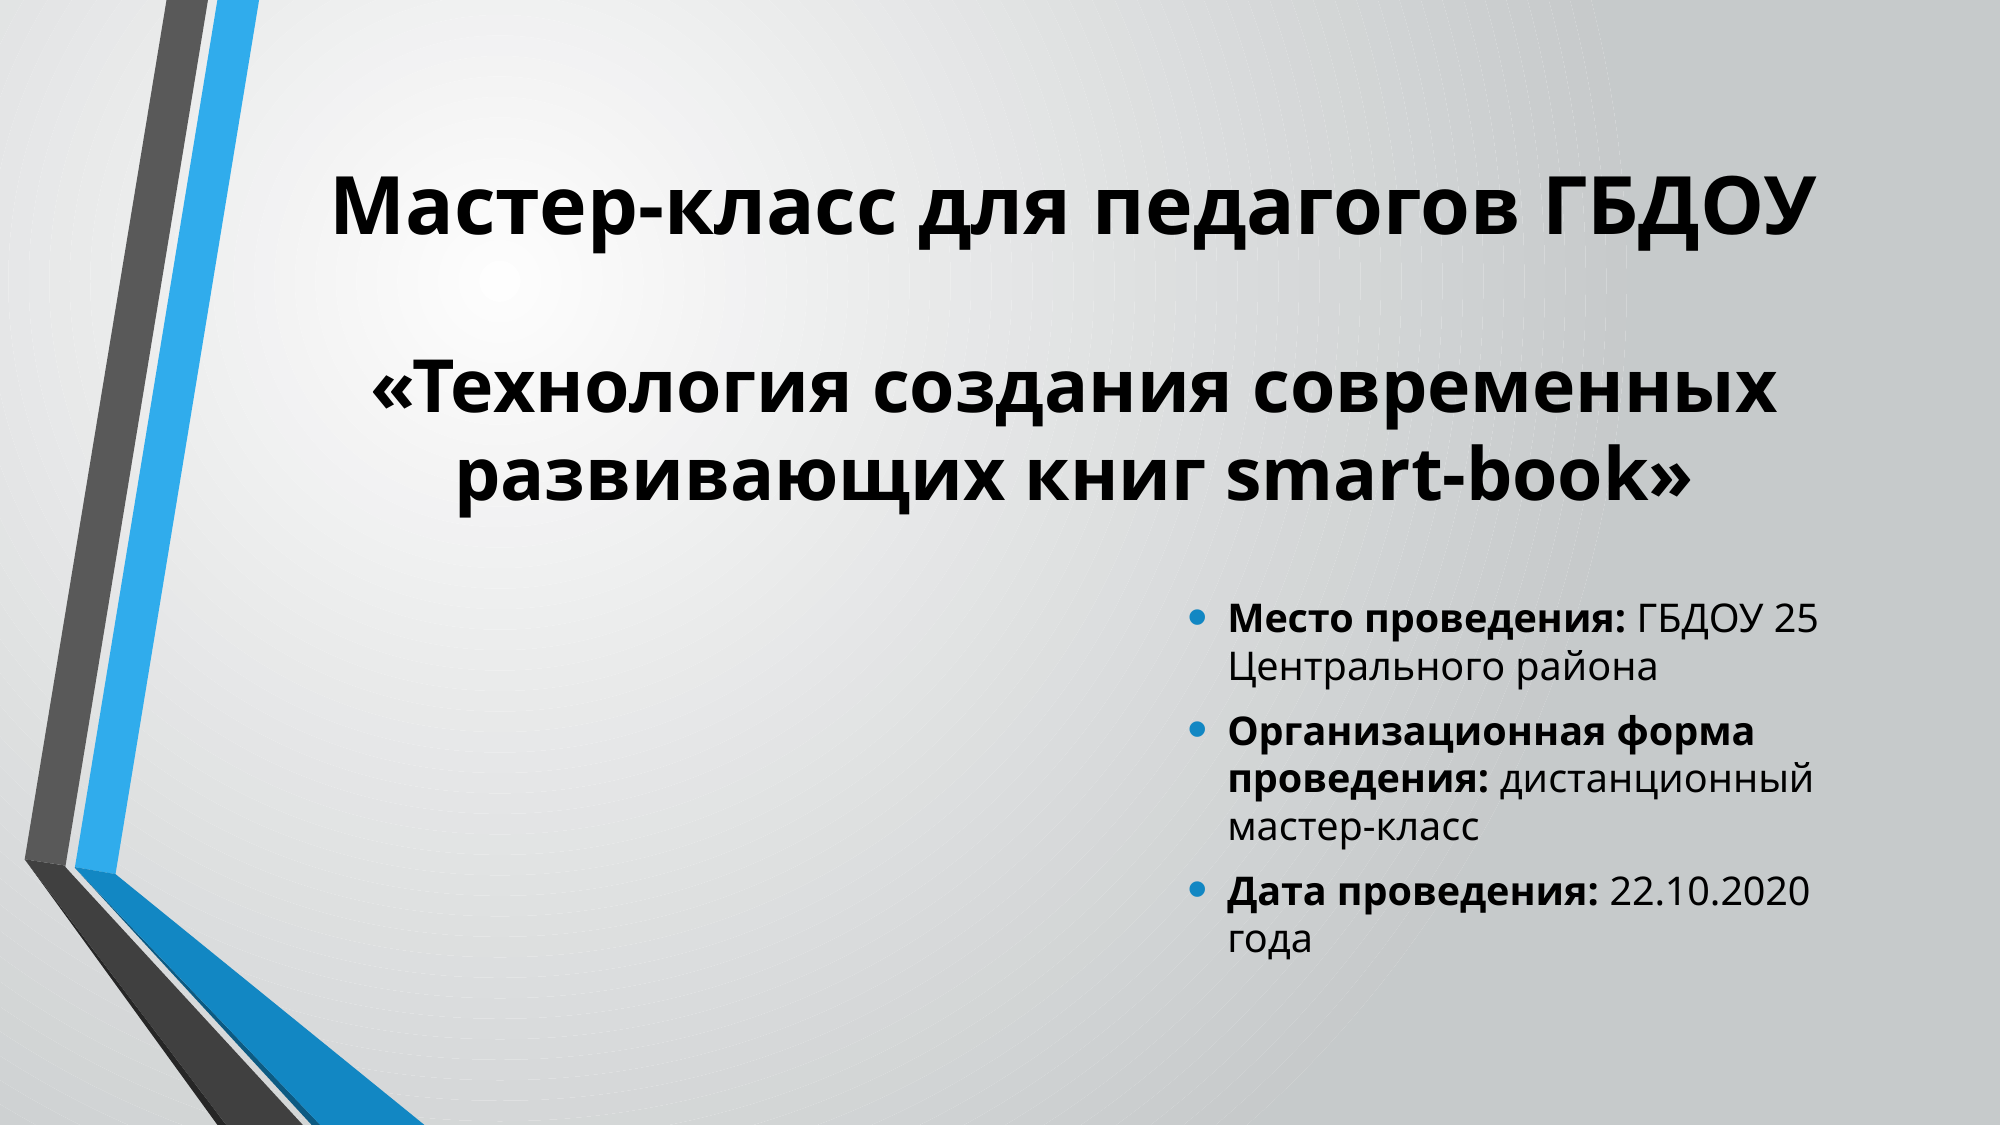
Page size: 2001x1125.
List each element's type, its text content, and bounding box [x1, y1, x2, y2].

title Мастер-класс для педагогов ГБДОУ «Технология создания современных развивающих книг smart-book» [260, 85, 1888, 584]
list Место проведения: ГБДОУ 25 Центрального района Организационная форма проведения: дистанционный мастер-класс Дата проведения: 22.10.2020 года [1172, 583, 1888, 970]
